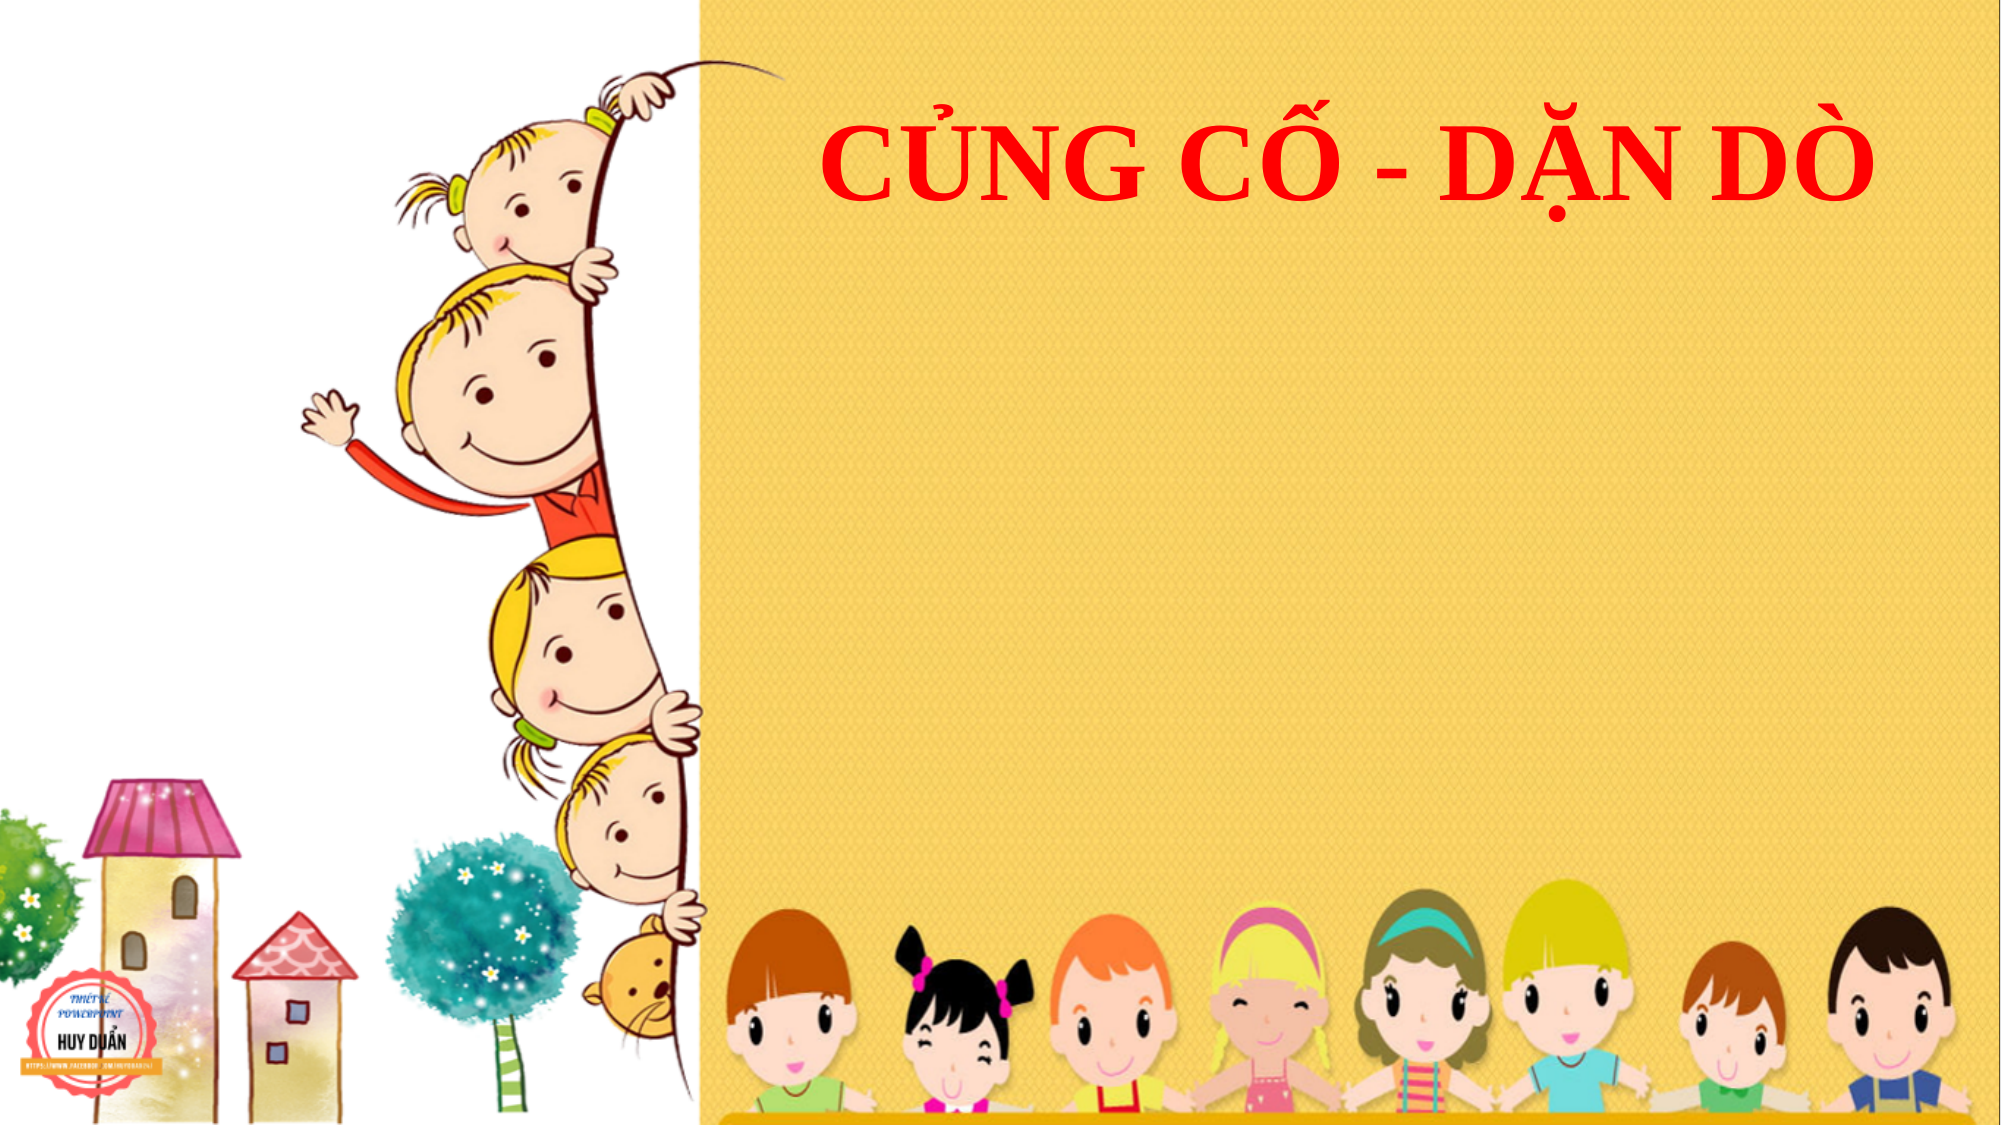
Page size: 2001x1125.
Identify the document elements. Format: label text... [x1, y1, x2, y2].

picture [0, 0, 2001, 1125]
text_box CỦNG CỐ - DẶN DÒ [781, 80, 1916, 230]
